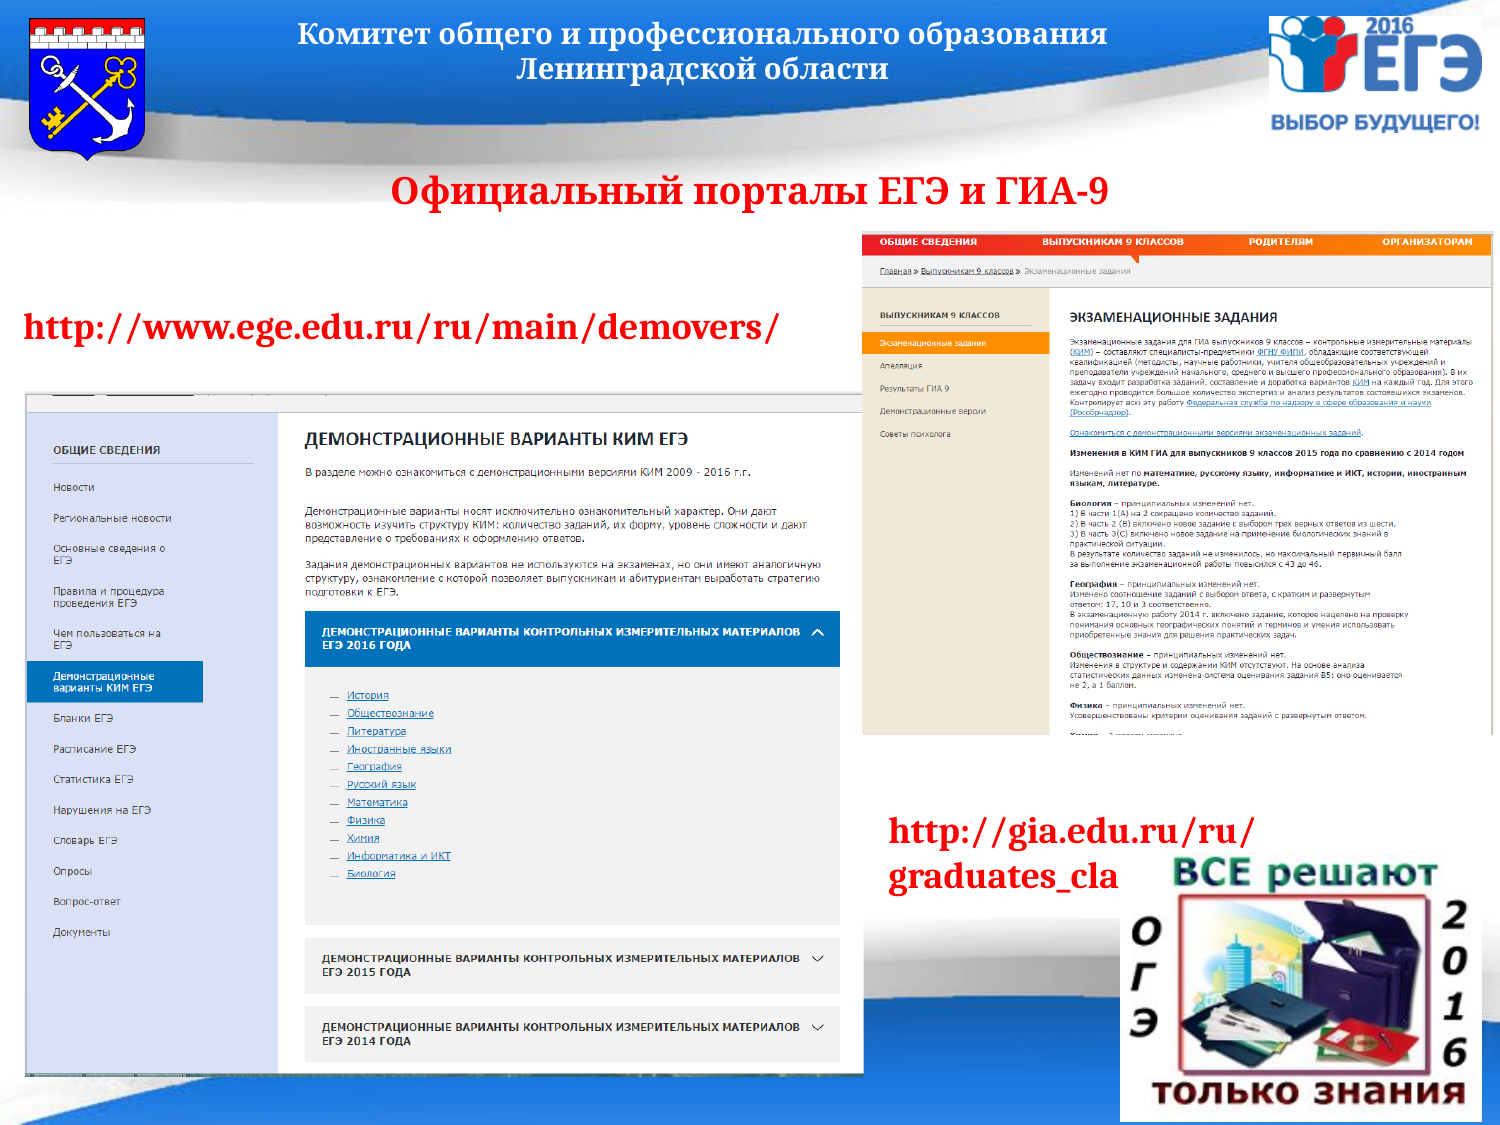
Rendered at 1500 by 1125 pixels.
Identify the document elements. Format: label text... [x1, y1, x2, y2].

text_box [864, 735, 1432, 917]
text_box http://gia.edu.ru/ru/graduates_classes/exam/ [873, 798, 1482, 904]
text_box Комитет общего и профессионального образования Ленинградской области [171, 8, 1235, 93]
text_box Официальный порталы ЕГЭ и ГИА-9 http://www.ege.edu.ru/ru/main/demovers/ [0, 159, 1500, 355]
picture [0, 0, 1500, 161]
picture [0, 229, 1500, 1125]
text_box [81, 290, 862, 391]
